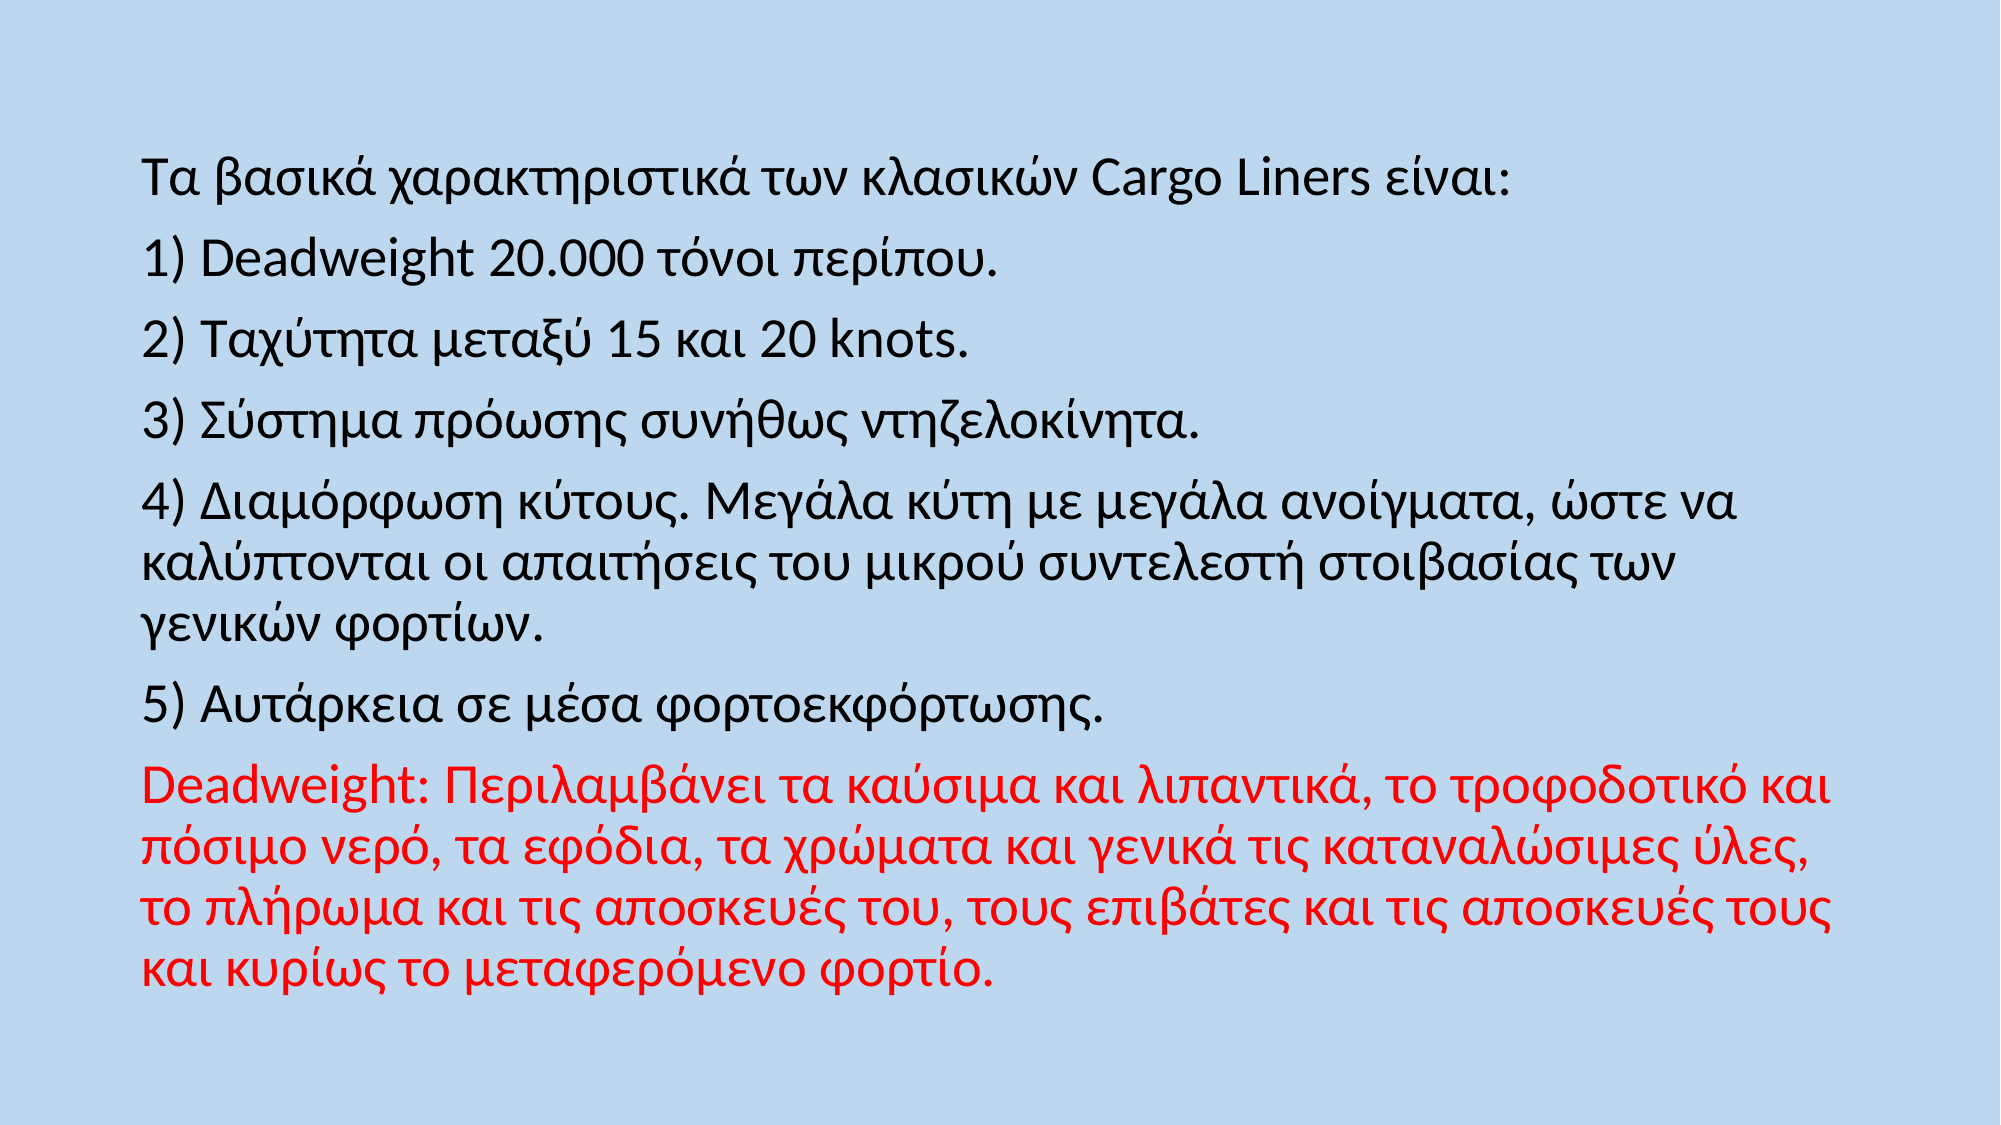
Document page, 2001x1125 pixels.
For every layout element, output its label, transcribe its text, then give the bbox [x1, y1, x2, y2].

list Τα βασικά χαρακτηριστικά των κλασικών Cargo Liners είναι: 1) Deadweight 20.000 τόνοι περίπου. 2) Ταχύτητα μεταξύ 15 και 20 knots. 3) Σύστημα πρόωσης συνήθως ντηζελοκίνητα. 4) Διαμόρφωση κύτους. Μεγάλα κύτη με μεγάλα ανοίγματα, ώστε να καλύπτονται οι απαιτήσεις του μικρού συντελεστή στοιβασίας των γενικών φορτίων. 5) Αυτάρκεια σε μέσα φορτοεκφόρτωσης. Deadweight: Περιλαμβάνει τα καύσιμα και λιπαντικά, το τροφοδοτικό και πόσιμο νερό, τα εφόδια, τα χρώματα και γενικά τις καταναλώσιμες ύλες, το πλήρωμα και τις αποσκευές του, τους επιβάτες και τις αποσκευές τους και κυρίως το μεταφερόμενο φορτίο. [126, 139, 1863, 1014]
